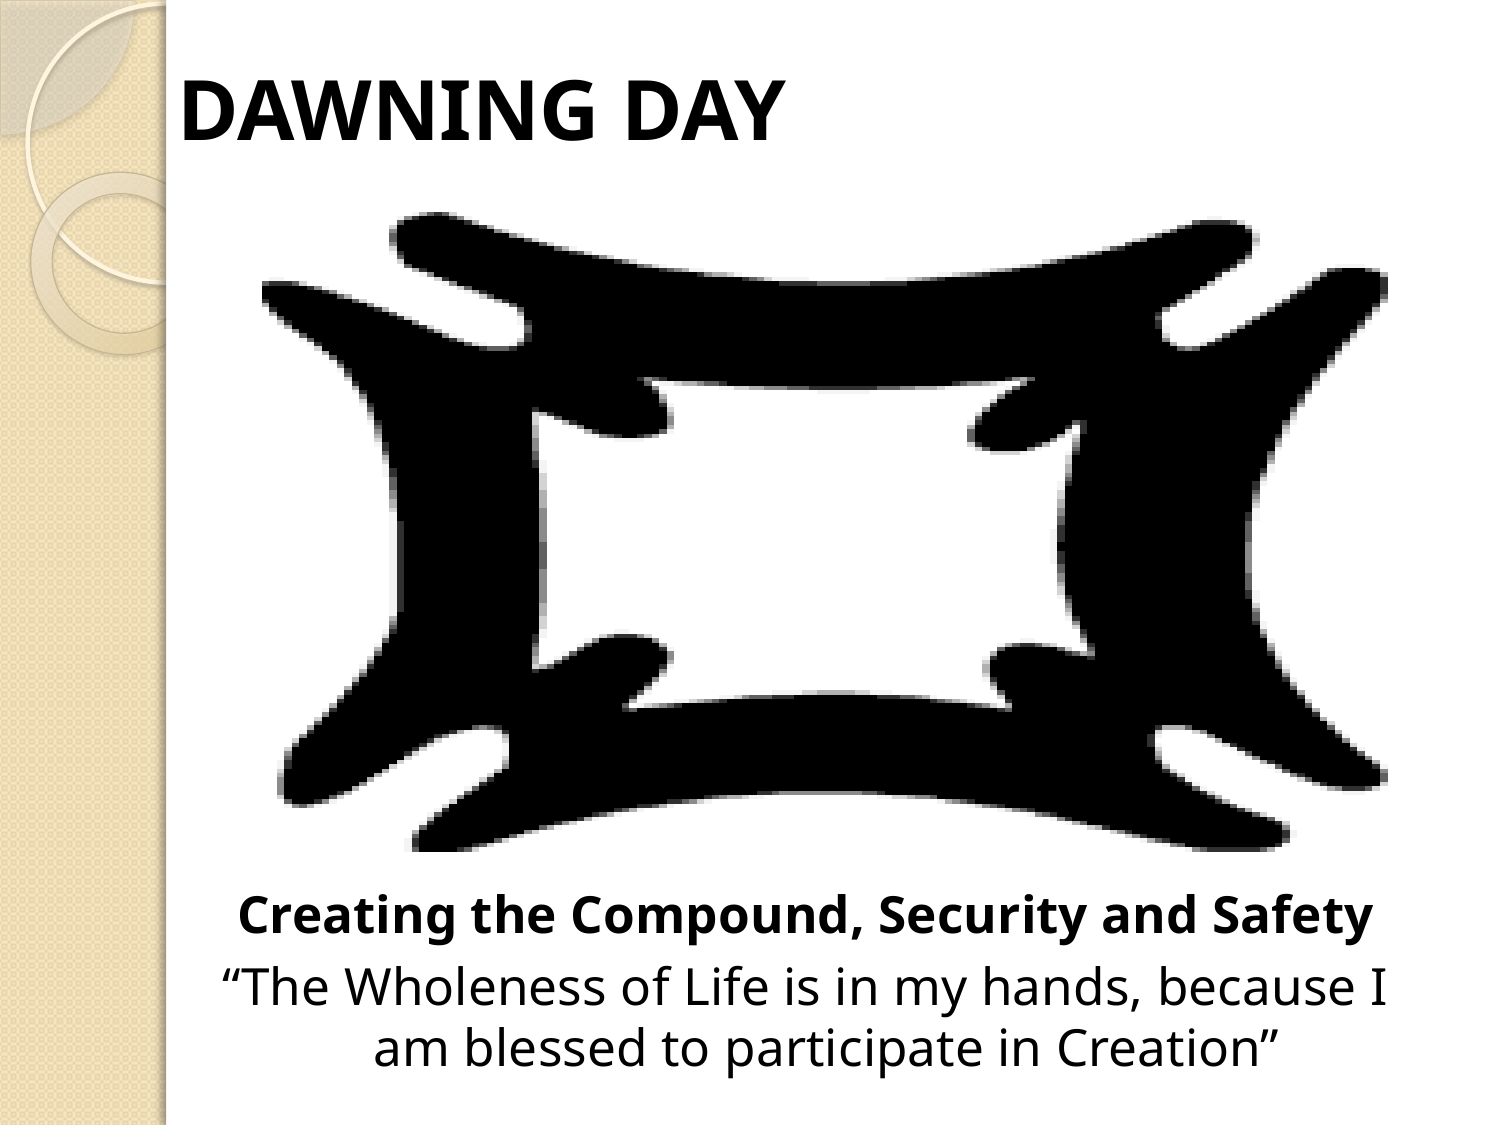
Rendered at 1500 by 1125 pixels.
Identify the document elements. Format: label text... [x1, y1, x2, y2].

list Creating the Compound, Security and Safety “The Wholeness of Life is in my hands, because I am blessed to participate in Creation” [162, 875, 1438, 1088]
picture [262, 212, 1388, 852]
text_box DAWNING DAY [162, 50, 1338, 238]
